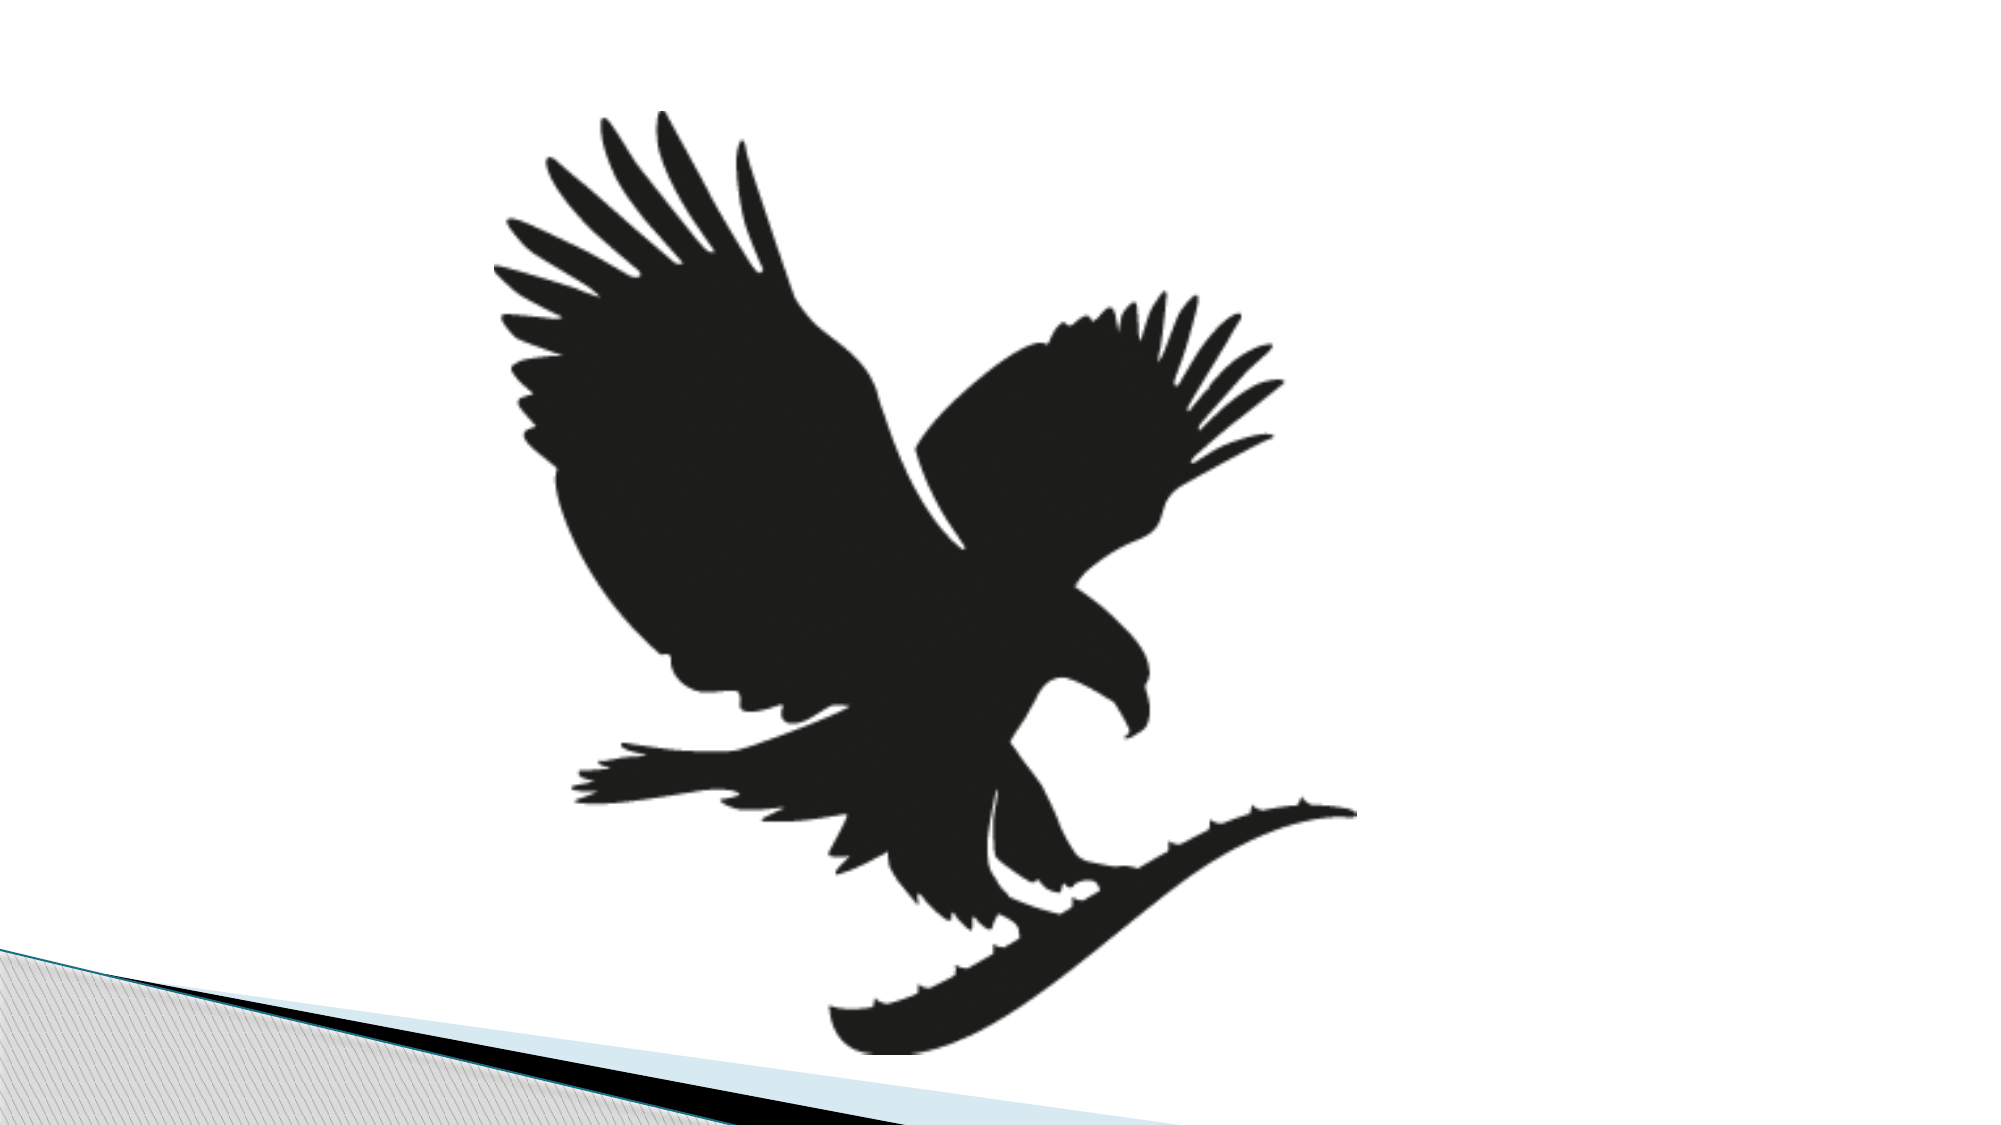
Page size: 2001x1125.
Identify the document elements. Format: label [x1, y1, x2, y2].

picture [494, 111, 1357, 1055]
